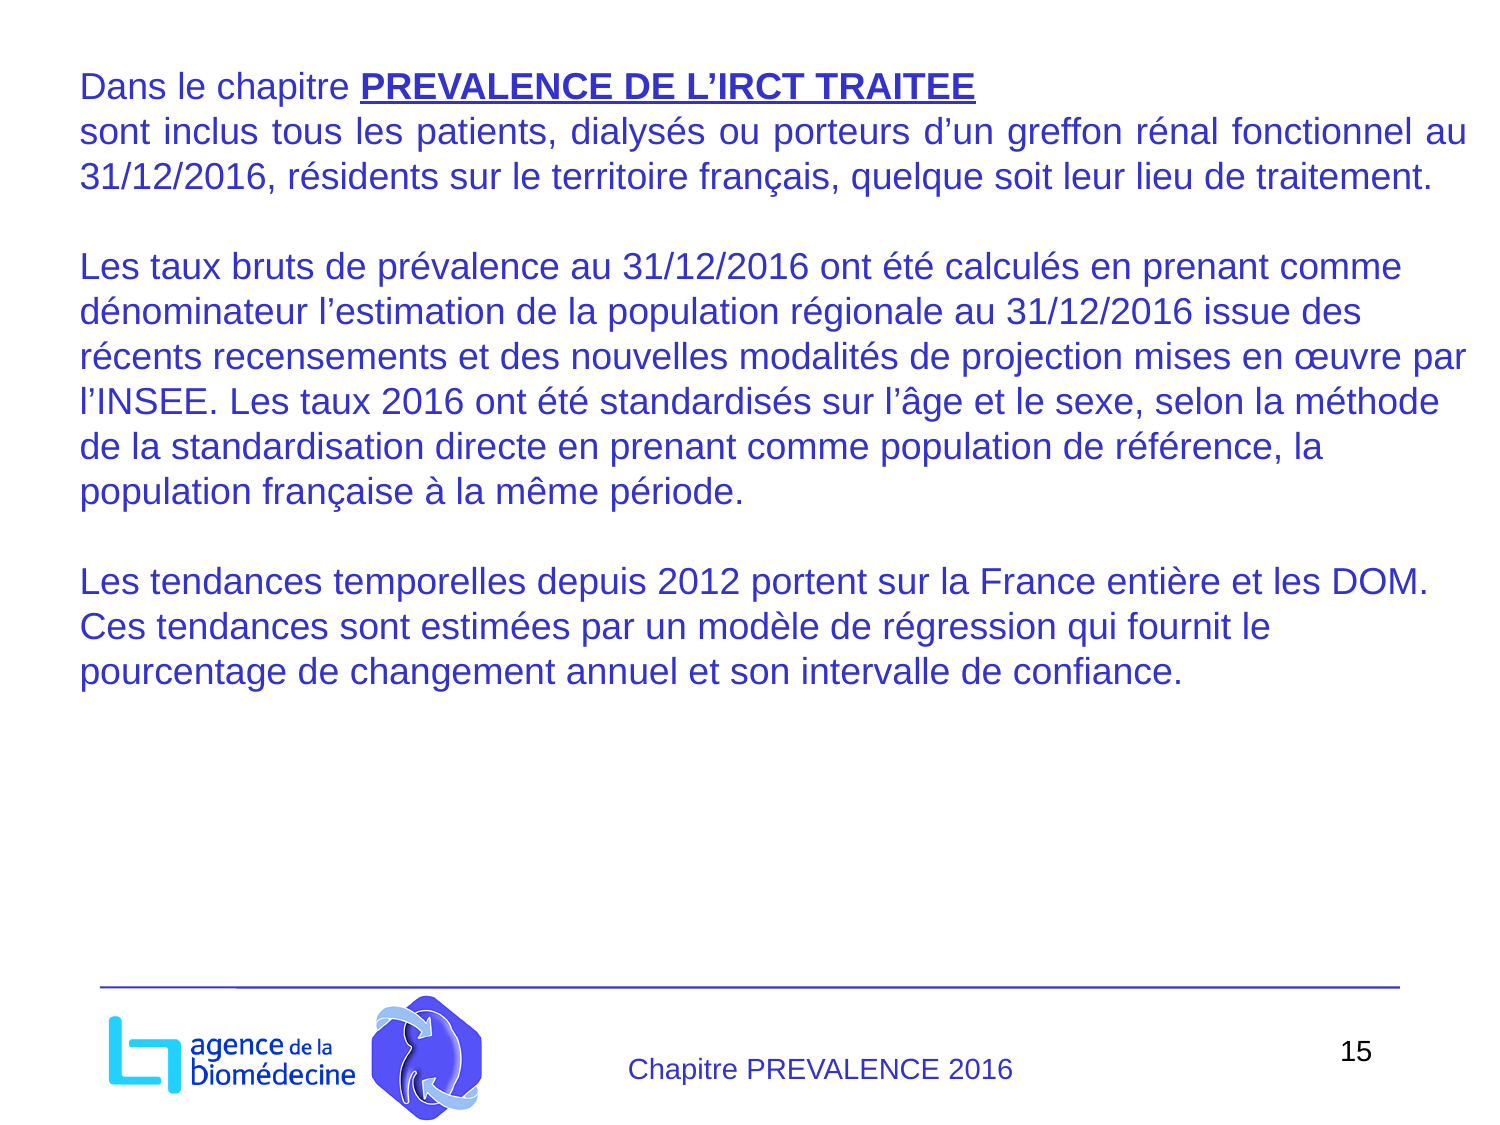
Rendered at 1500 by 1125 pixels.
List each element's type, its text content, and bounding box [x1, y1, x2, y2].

text_box Dans le chapitre PREVALENCE DE L’IRCT TRAITEE sont inclus tous les patients, dialysés ou porteurs d’un greffon rénal fonctionnel au 31/12/2016, résidents sur le territoire français, quelque soit leur lieu de traitement. Les taux bruts de prévalence au 31/12/2016 ont été calculés en prenant comme dénominateur l’estimation de la population régionale au 31/12/2016 issue des récents recensements et des nouvelles modalités de projection mises en œuvre par l’INSEE. Les taux 2016 ont été standardisés sur l’âge et le sexe, selon la méthode de la standardisation directe en prenant comme population de référence, la population française à la même période. Les tendances temporelles depuis 2012 portent sur la France entière et les DOM. Ces tendances sont estimées par un modèle de régression qui fournit le pourcentage de changement annuel et son intervalle de confiance. [64, 54, 1483, 700]
picture [99, 1004, 363, 1102]
slide_number 15 [1074, 1025, 1388, 1100]
footer Chapitre PREVALENCE 2016 [513, 1042, 1128, 1103]
picture [371, 995, 482, 1121]
